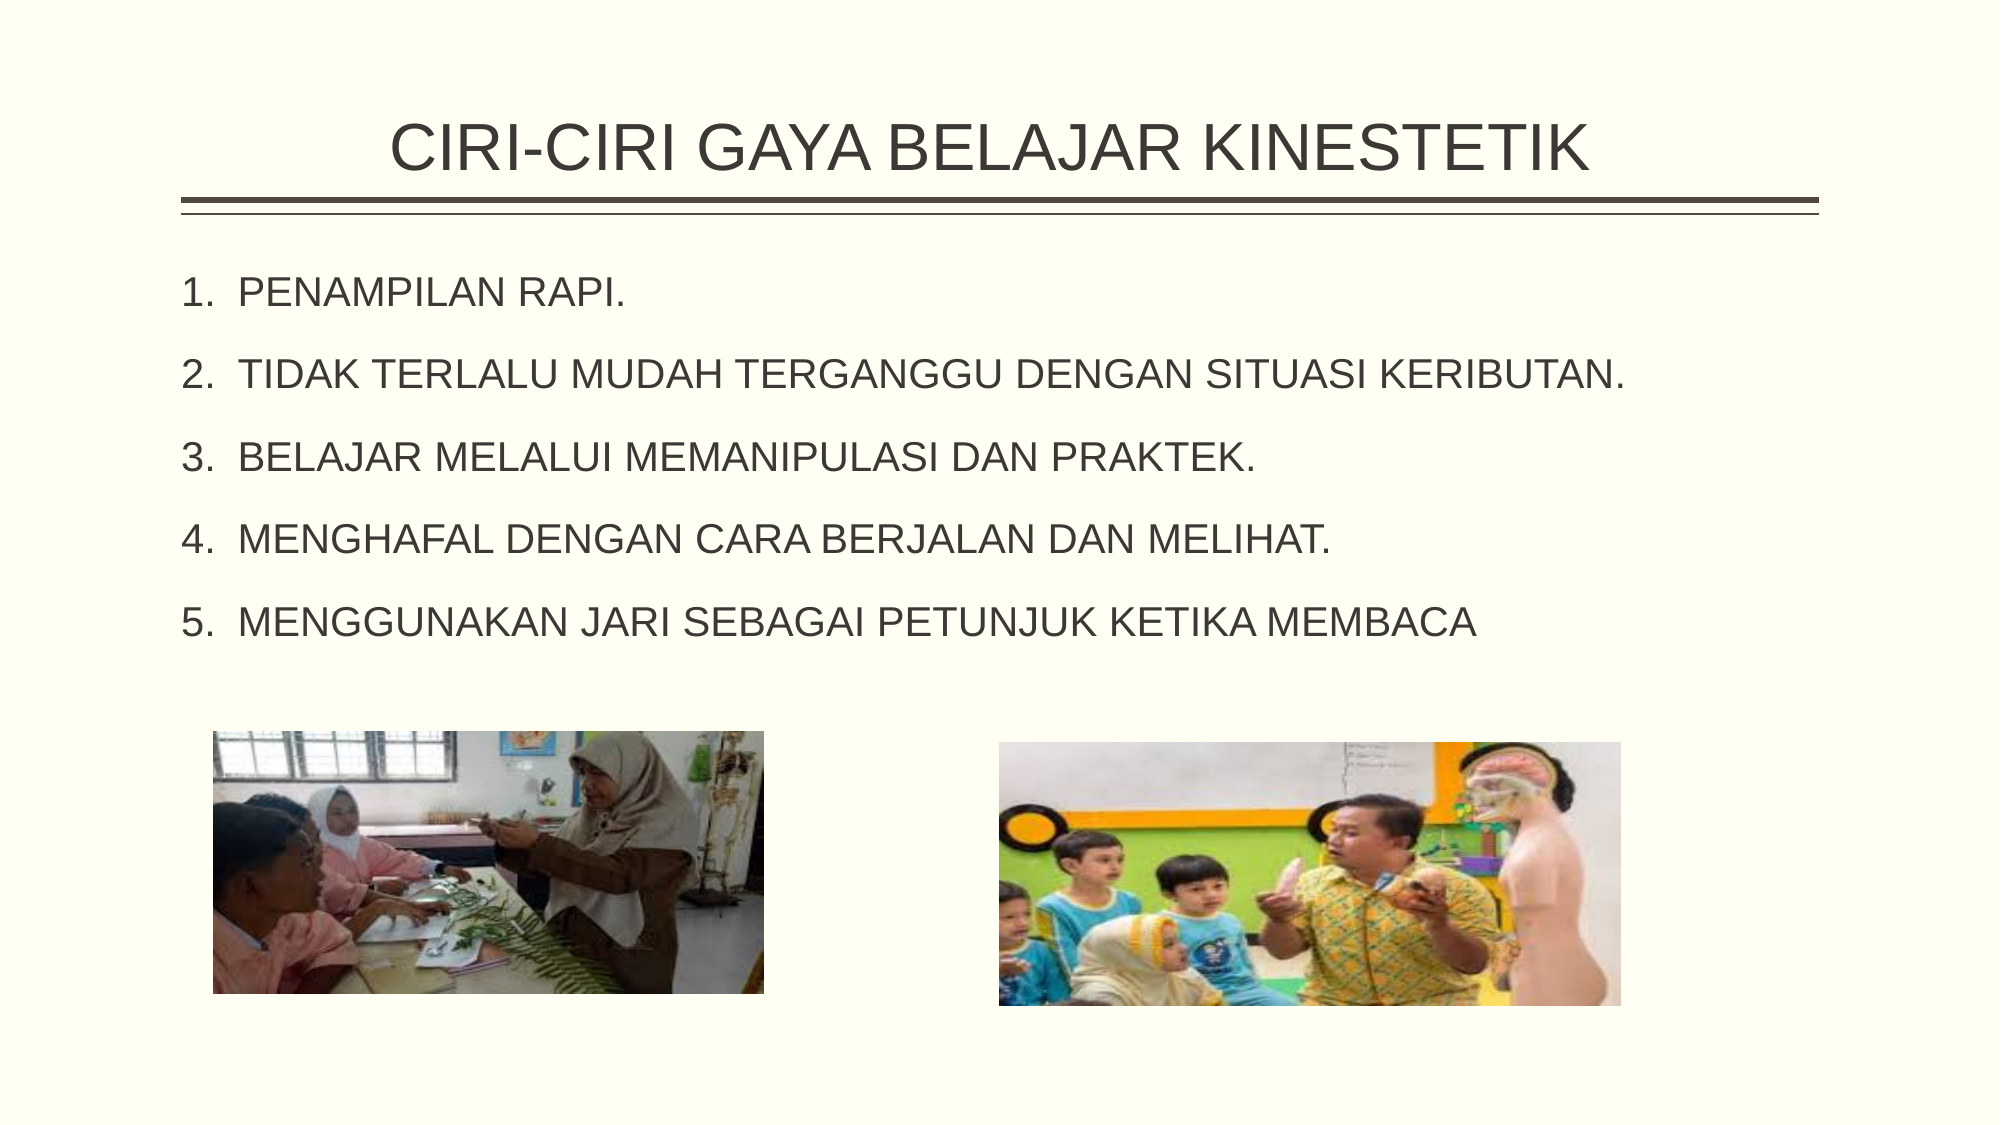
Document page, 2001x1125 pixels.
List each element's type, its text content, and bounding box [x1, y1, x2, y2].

list PENAMPILAN RAPI. TIDAK TERLALU MUDAH TERGANGGU DENGAN SITUASI KERIBUTAN. BELAJAR MELALUI MEMANIPULASI DAN PRAKTEK. MENGHAFAL DENGAN CARA BERJALAN DAN MELIHAT. MENGGUNAKAN JARI SEBAGAI PETUNJUK KETIKA MEMBACA [181, 262, 1819, 710]
title CIRI-CIRI GAYA BELAJAR KINESTETIK [181, 12, 1819, 193]
picture [999, 742, 1621, 1006]
picture [213, 731, 764, 994]
